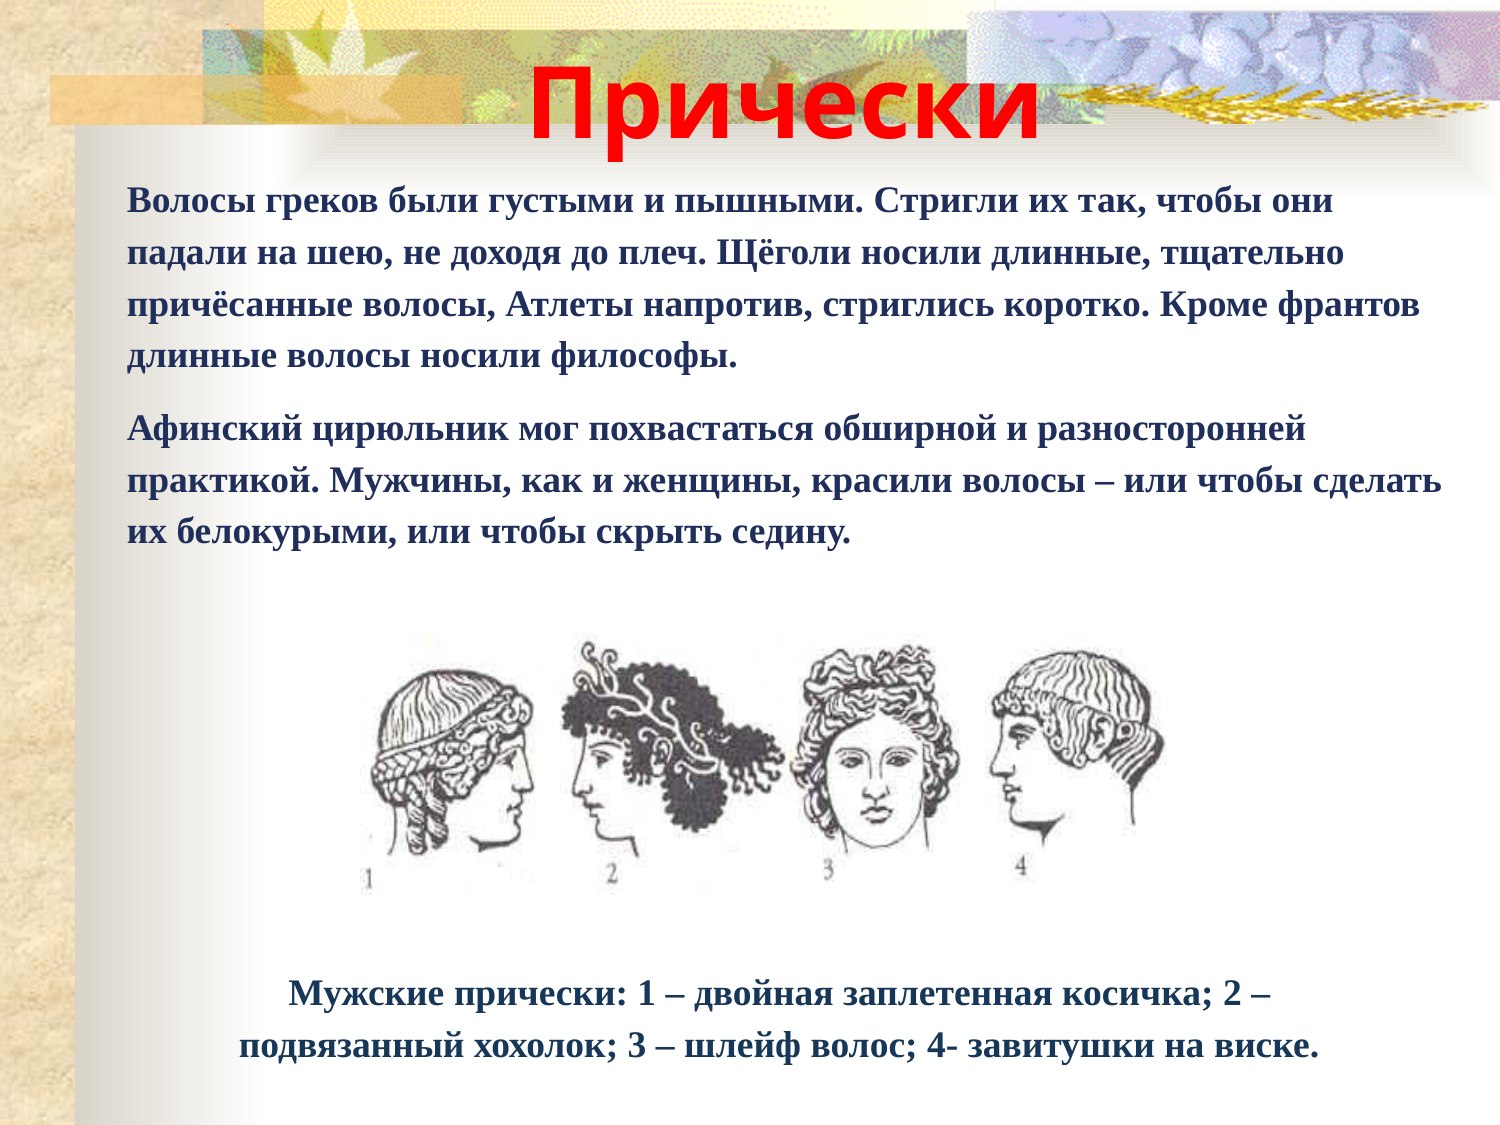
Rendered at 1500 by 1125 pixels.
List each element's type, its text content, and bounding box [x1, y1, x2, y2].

text_box Волосы греков были густыми и пышными. Стригли их так, чтобы они падали на шею, не доходя до плеч. Щёголи носили длинные, тщательно причёсанные волосы, Атлеты напротив, стриглись коротко. Кроме франтов длинные волосы носили философы. Афинский цирюльник мог похвастаться обширной и разносторонней практикой. Мужчины, как и женщины, красили волосы – или чтобы сделать их белокурыми, или чтобы скрыть седину. [112, 160, 1459, 559]
text_box Прически [242, 30, 1329, 166]
picture [359, 633, 1167, 895]
text_box Мужские прически: 1 – двойная заплетенная косичка; 2 – подвязанный хохолок; 3 – шлейф волос; 4- завитушки на виске. [194, 953, 1365, 1073]
picture [0, 0, 1500, 1125]
